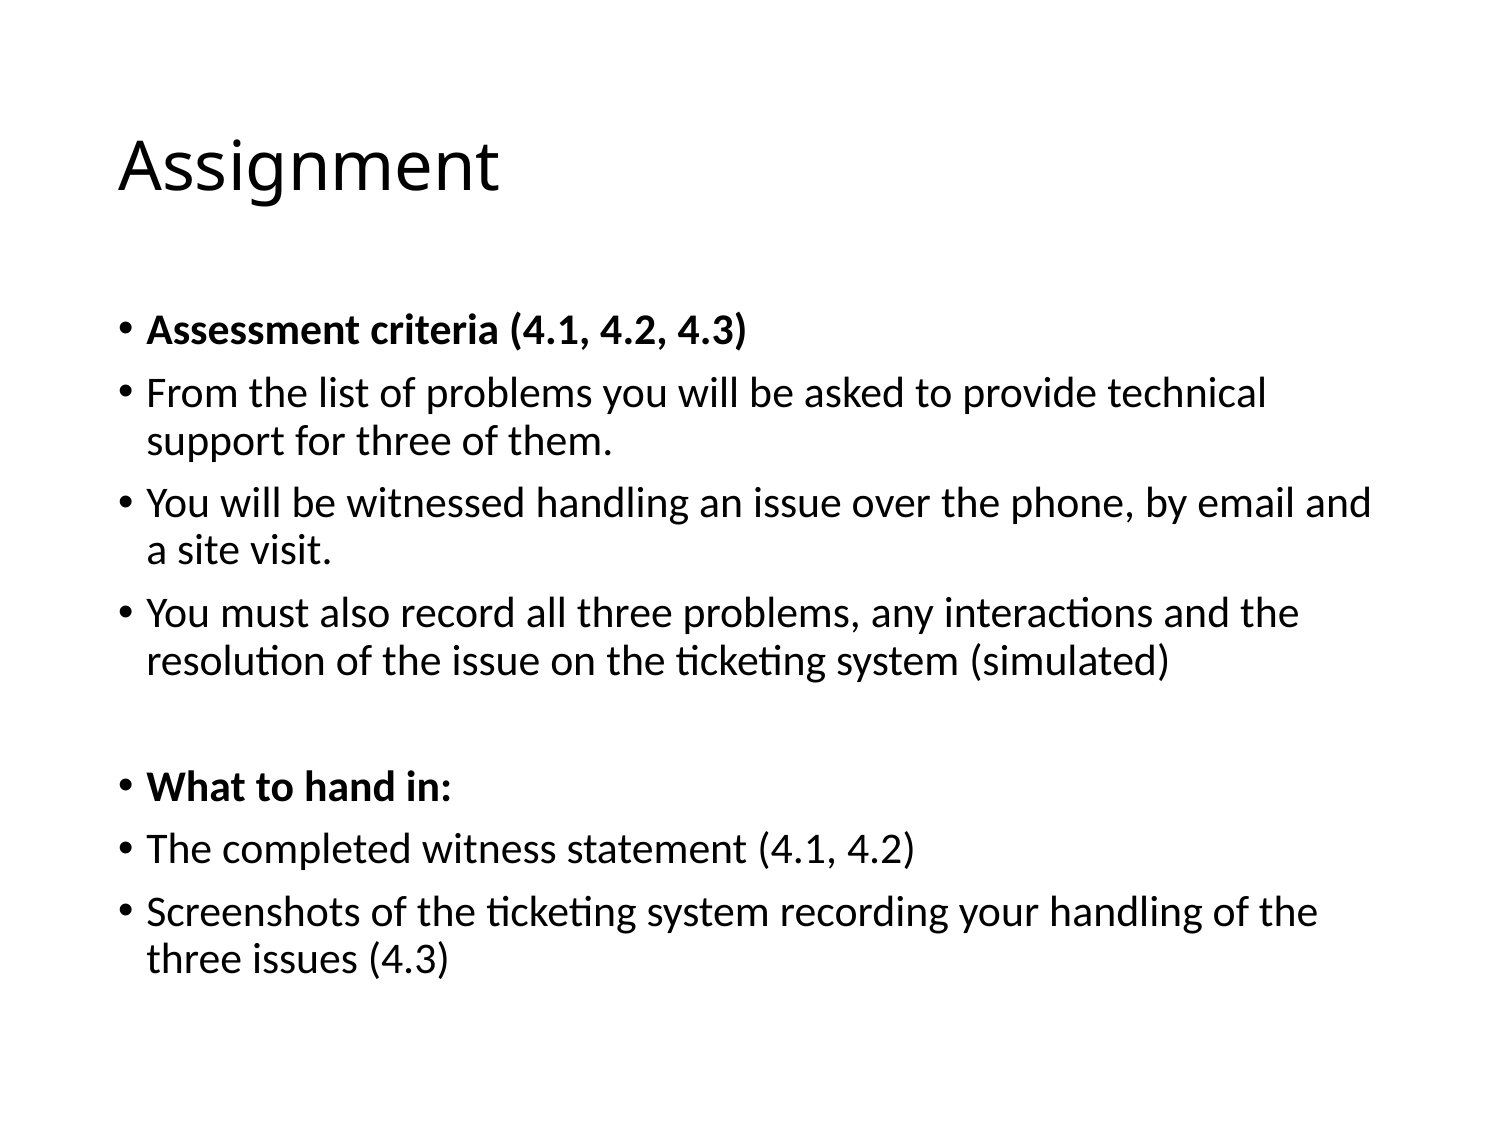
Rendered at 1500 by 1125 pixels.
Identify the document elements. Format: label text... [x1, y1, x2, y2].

list Assessment criteria (4.1, 4.2, 4.3) From the list of problems you will be asked to provide technical support for three of them. You will be witnessed handling an issue over the phone, by email and a site visit. You must also record all three problems, any interactions and the resolution of the issue on the ticketing system (simulated) What to hand in: The completed witness statement (4.1, 4.2) Screenshots of the ticketing system recording your handling of the three issues (4.3) [103, 299, 1397, 1014]
title Assignment [103, 59, 1397, 278]
